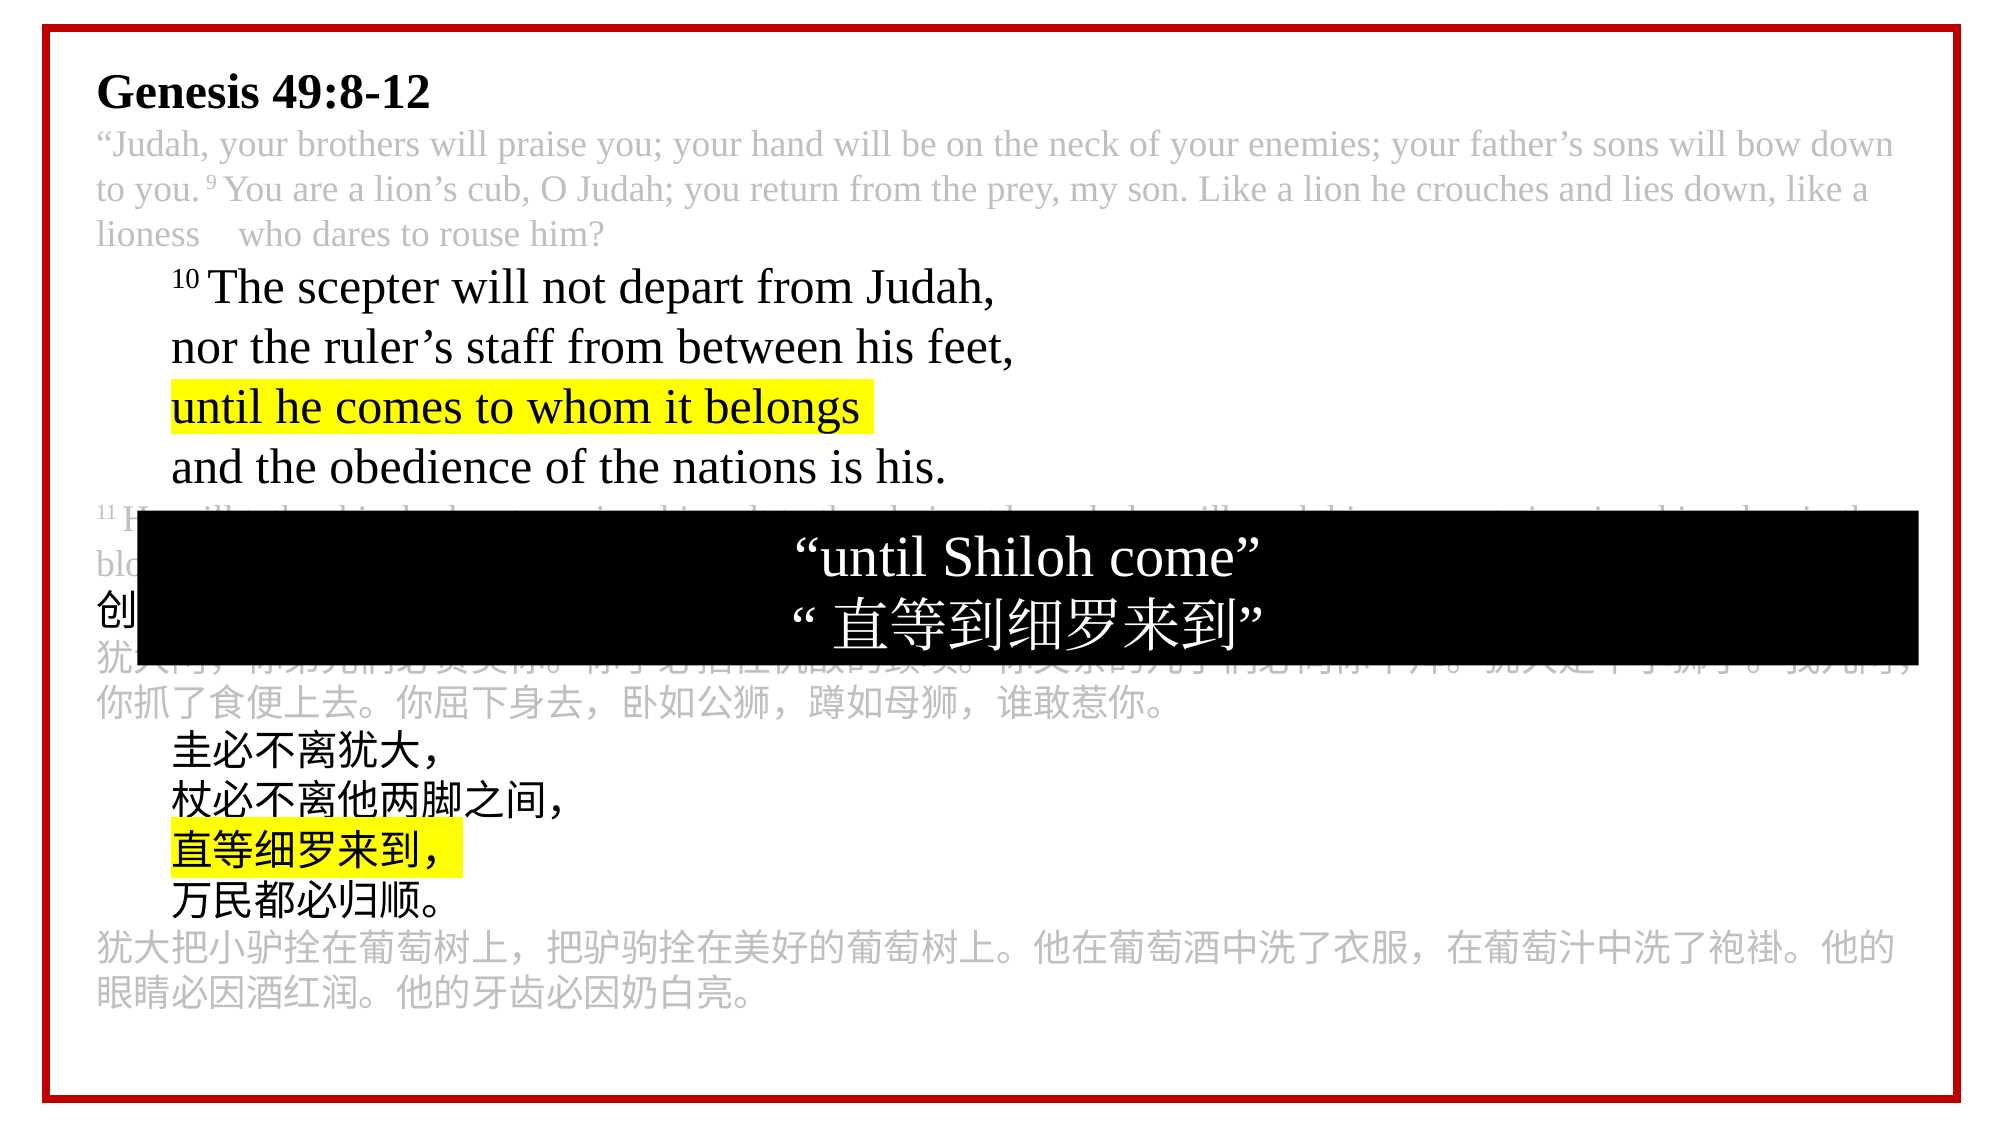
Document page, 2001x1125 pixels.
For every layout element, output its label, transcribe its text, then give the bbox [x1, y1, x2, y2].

text_box [45, 27, 1958, 1100]
text_box “until Shiloh come” “直等到细罗来到” [137, 510, 1919, 666]
